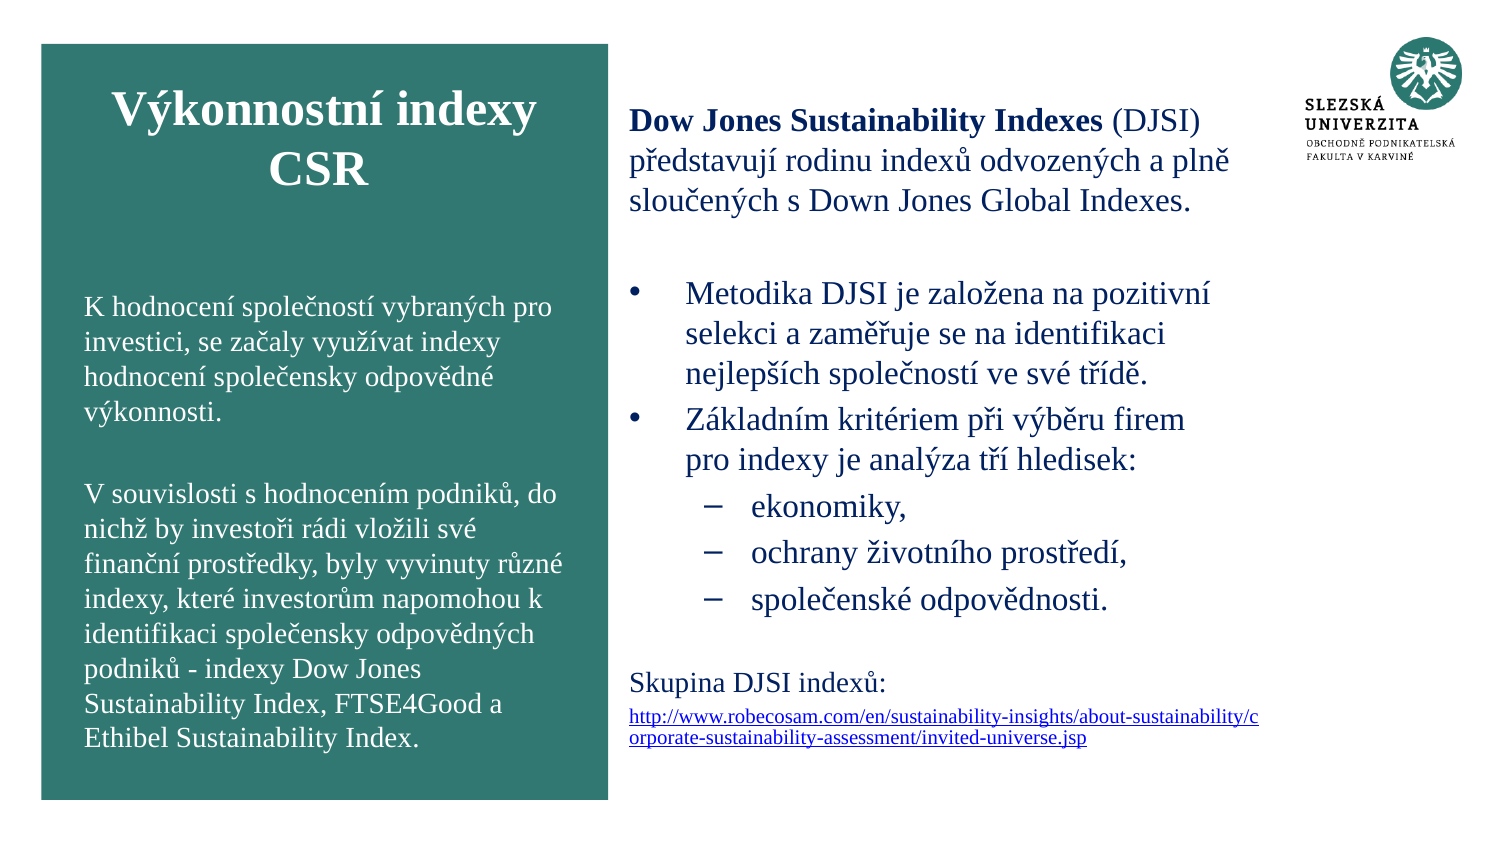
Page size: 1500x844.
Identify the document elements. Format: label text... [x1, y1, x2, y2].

text_box [39, 42, 610, 802]
picture [1304, 36, 1463, 160]
text_box Výkonnostní indexy CSR [63, 67, 586, 245]
text_box Dow Jones Sustainability Indexes (DJSI) představují rodinu indexů odvozených a plně sloučených s Down Jones Global Indexes. Metodika DJSI je založena na pozitivní selekci a zaměřuje se na identifikaci nejlepších společností ve své třídě. Základním kritériem při výběru firem pro indexy je analýza tří hledisek: ekonomiky, ochrany životního prostředí, společenské odpovědnosti. Skupina DJSI indexů: http://www.robecosam.com/en/sustainability-insights/about-sustainability/corporate-sustainability-assessment/invited-universe.jsp [614, 43, 1283, 824]
text_box K hodnocení společností vybraných pro investici, se začaly využívat indexy hodnocení společensky odpovědné výkonnosti. V souvislosti s hodnocením podniků, do nichž by investoři rádi vložili své finanční prostředky, byly vyvinuty různé indexy, které investorům napomohou k identifikaci společensky odpovědných podniků - indexy Dow Jones Sustainability Index, FTSE4Good a Ethibel Sustainability Index. [68, 280, 586, 800]
